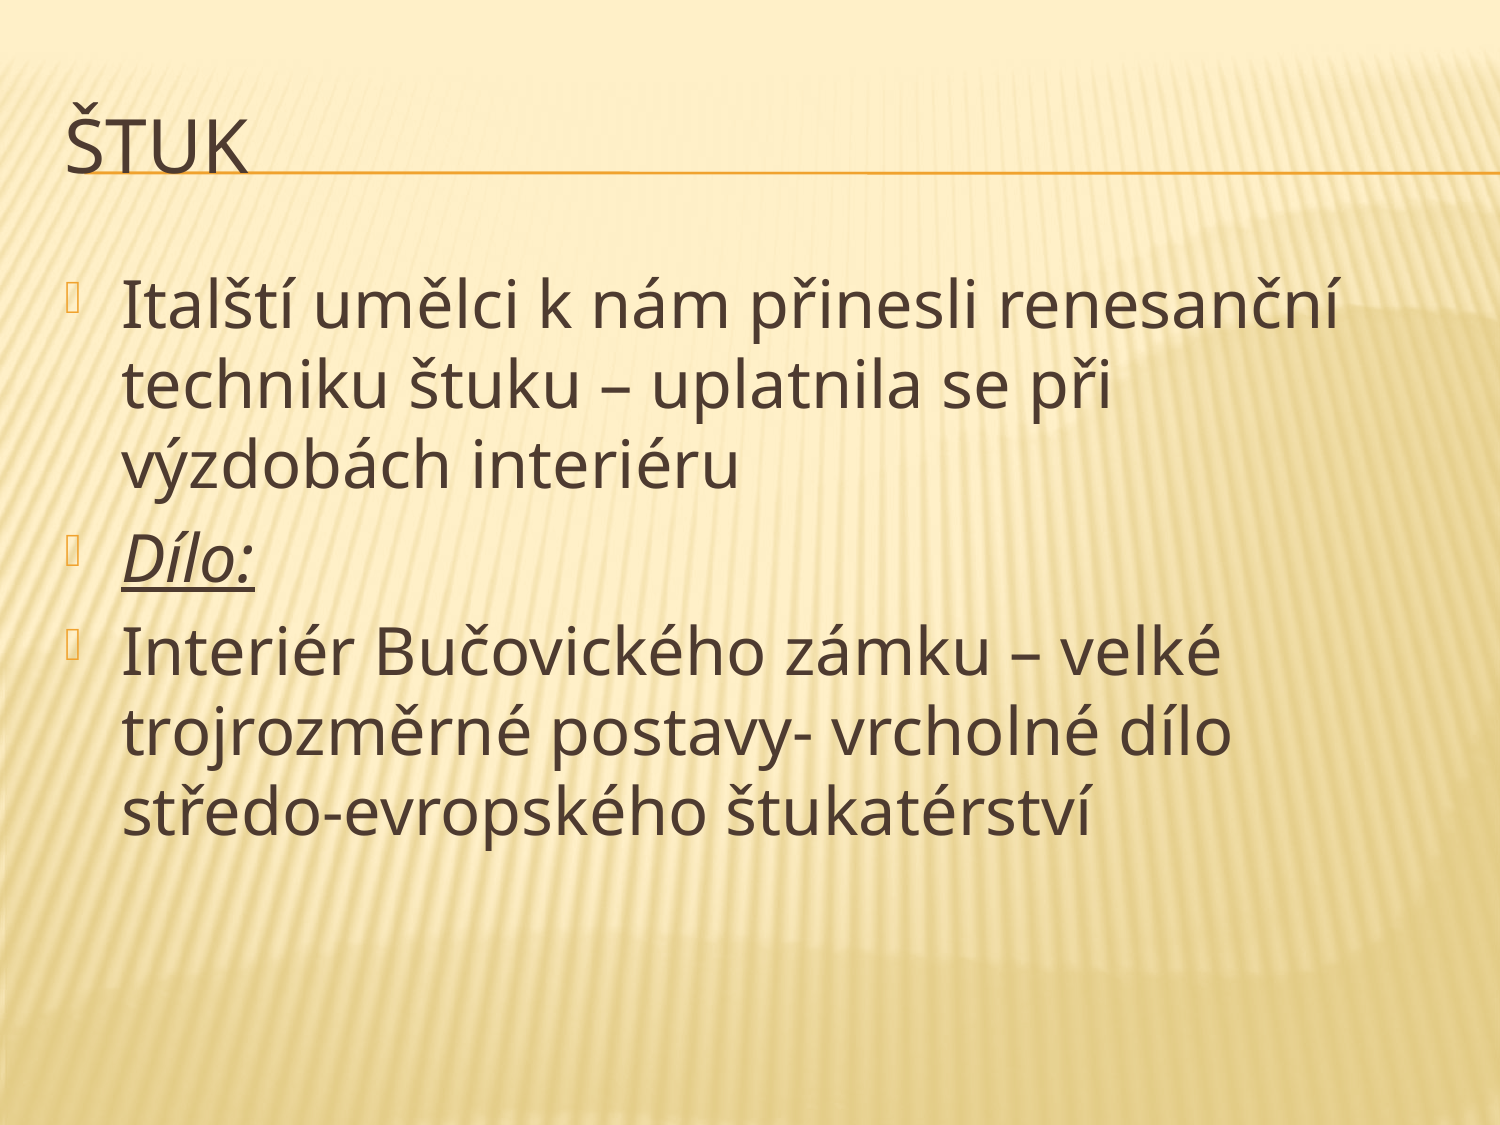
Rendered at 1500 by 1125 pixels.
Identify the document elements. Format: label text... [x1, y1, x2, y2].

list Italští umělci k nám přinesli renesanční techniku štuku – uplatnila se při výzdobách interiéru Dílo: Interiér Bučovického zámku – velké trojrozměrné postavy- vrcholné dílo středo-evropského štukatérství [50, 254, 1475, 998]
title ŠTUK [50, 75, 1475, 213]
